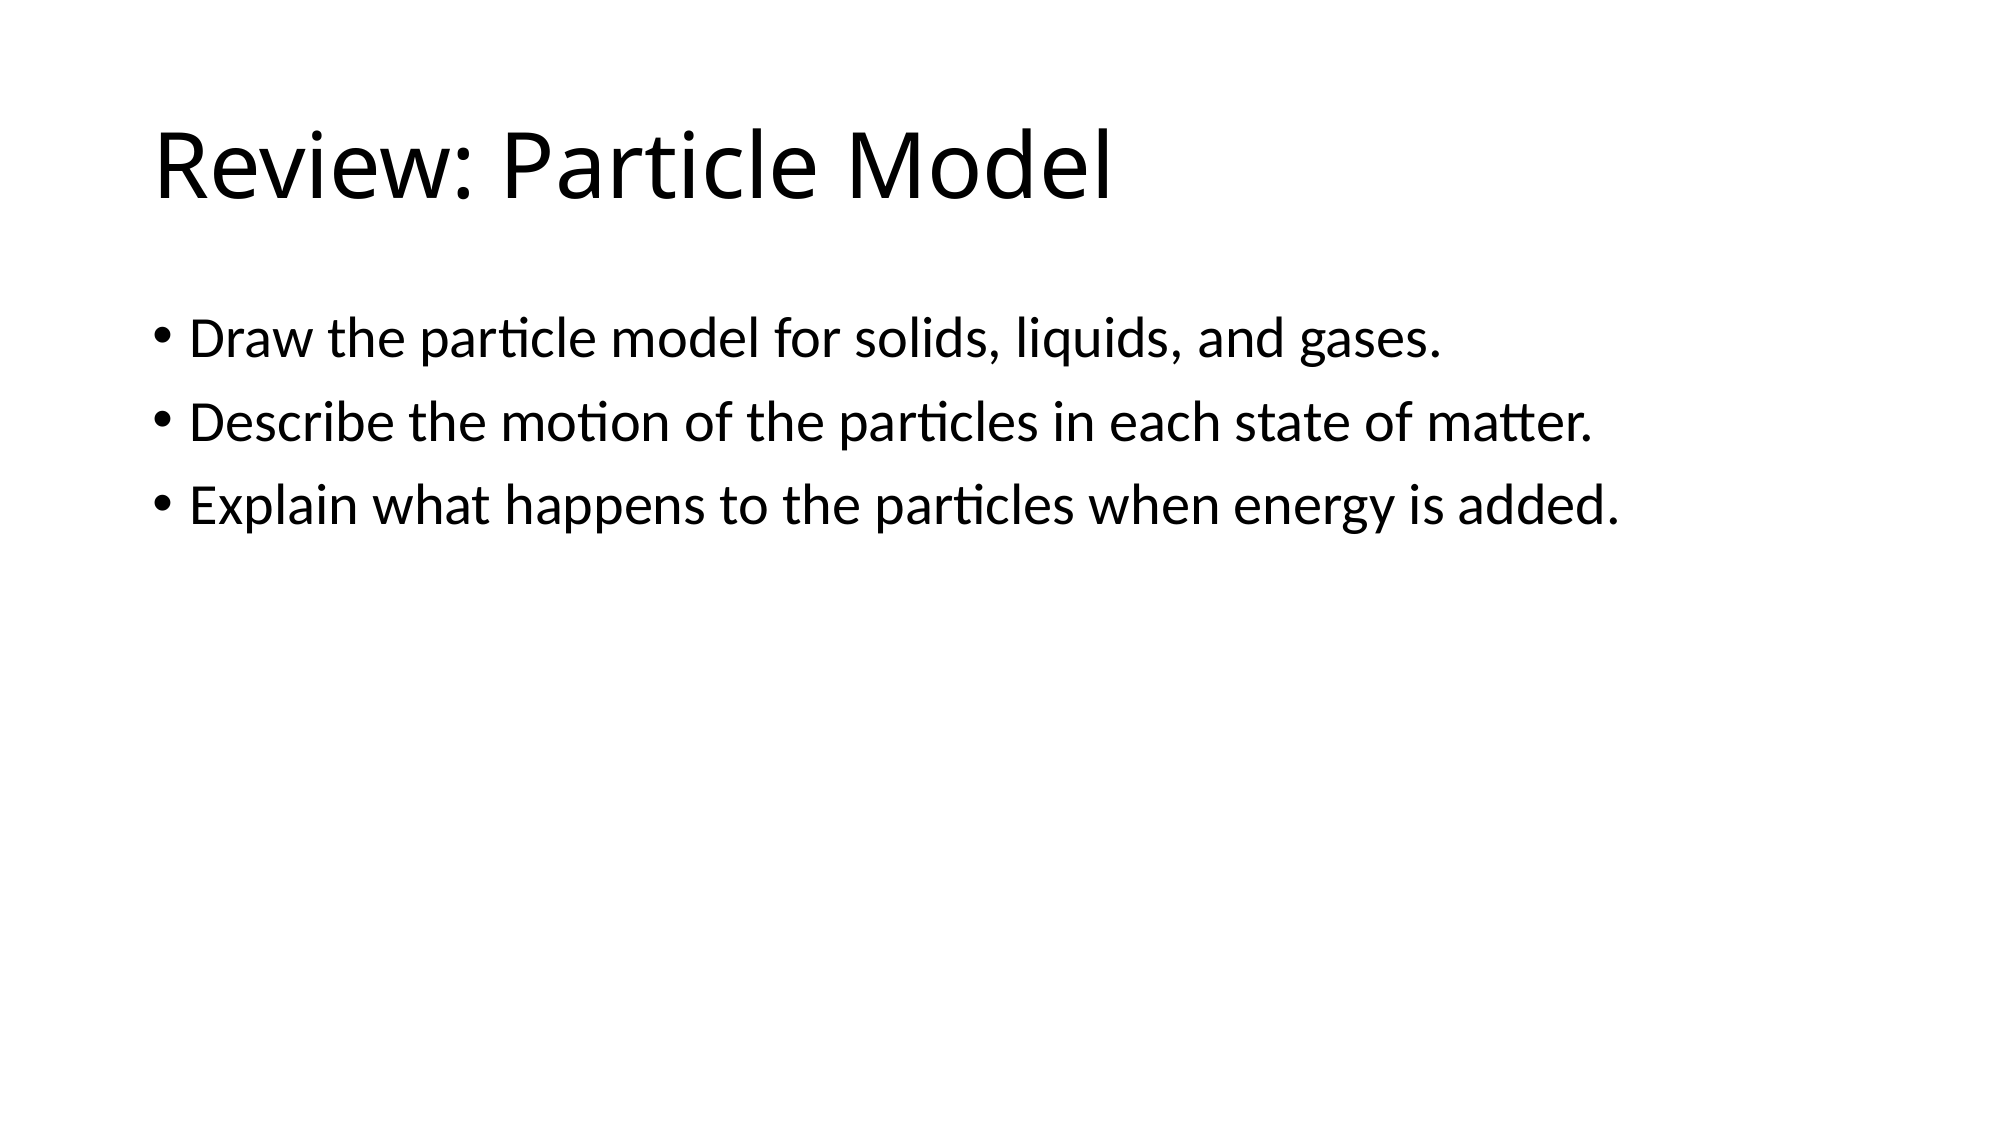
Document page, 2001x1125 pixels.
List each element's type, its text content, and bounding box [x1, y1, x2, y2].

title Review: Particle Model [137, 59, 1863, 278]
list Draw the particle model for solids, liquids, and gases. Describe the motion of the particles in each state of matter. Explain what happens to the particles when energy is added. [137, 299, 1863, 1014]
